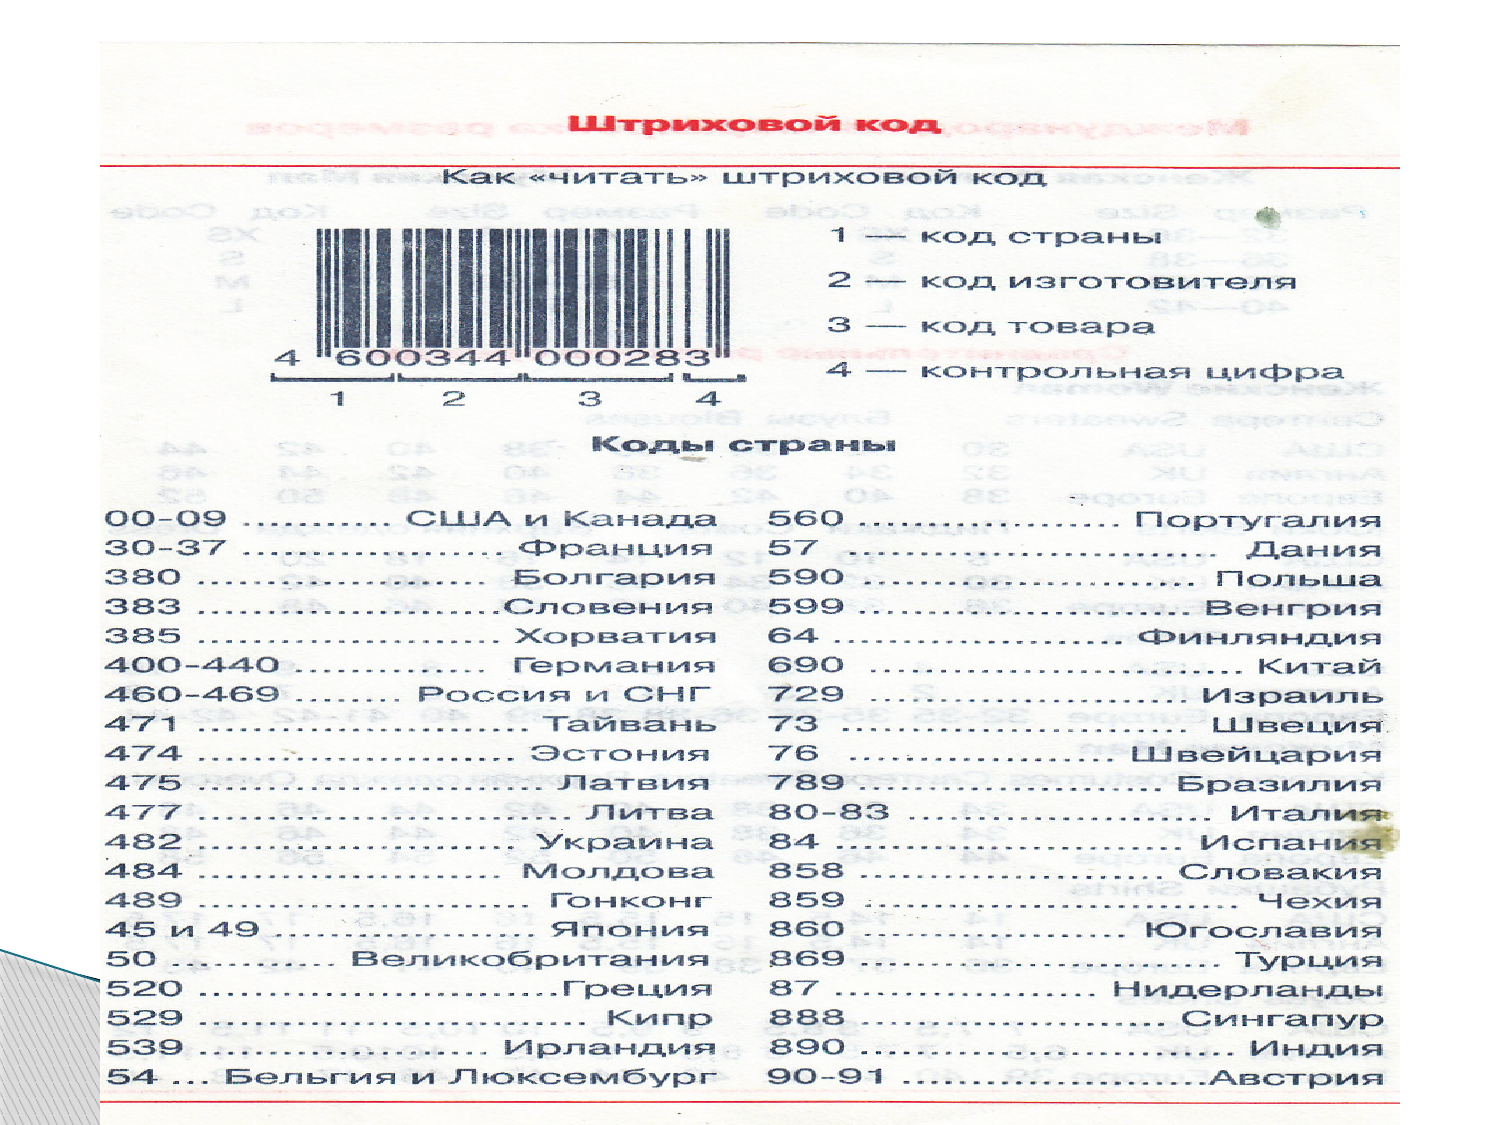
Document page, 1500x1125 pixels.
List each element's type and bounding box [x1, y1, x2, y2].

picture [100, 42, 1400, 1125]
